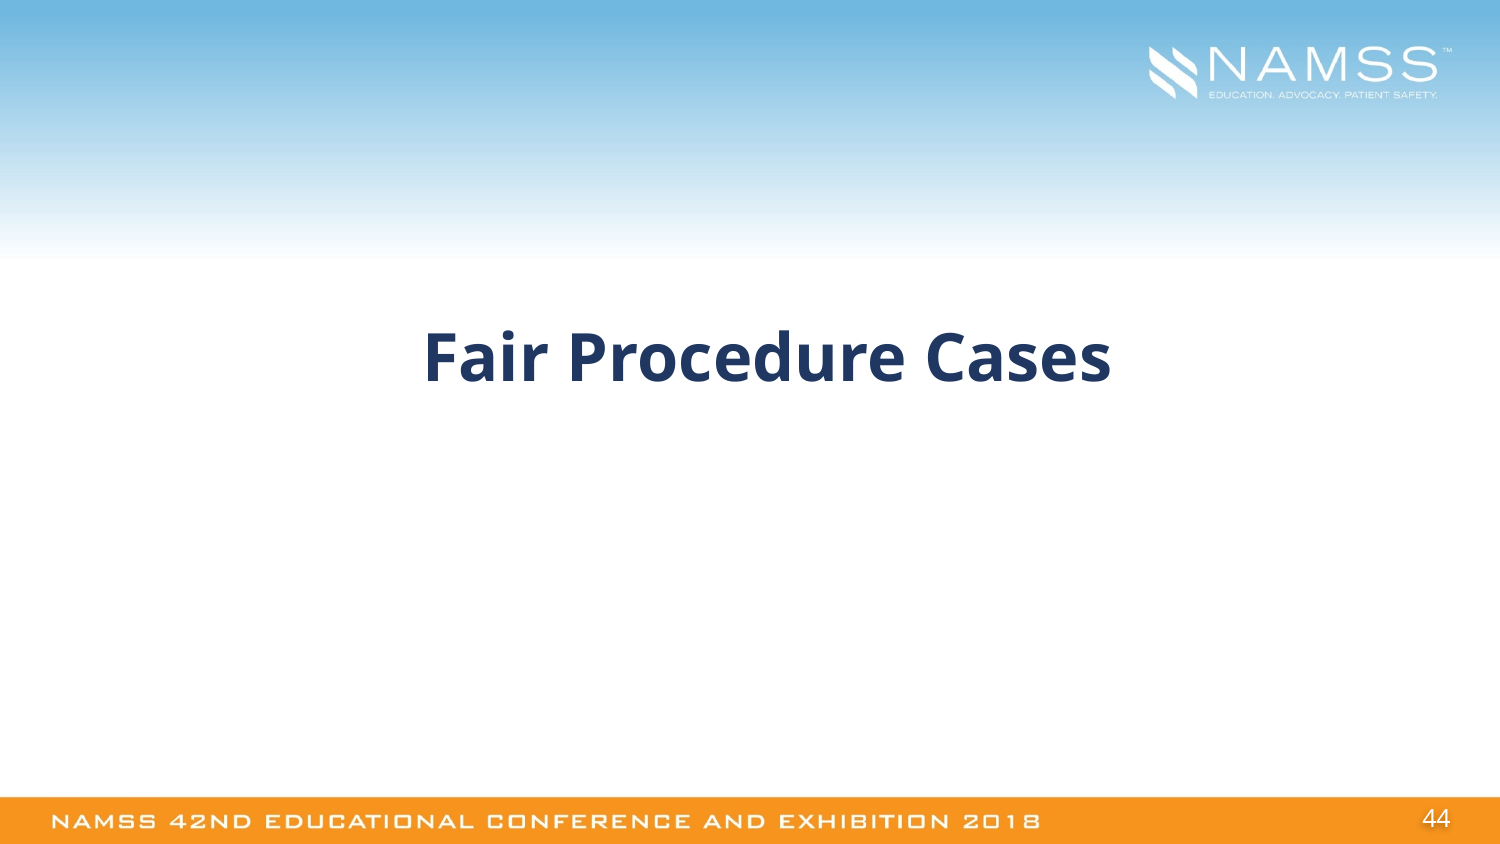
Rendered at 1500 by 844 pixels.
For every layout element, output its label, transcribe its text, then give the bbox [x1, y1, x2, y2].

list Fair Procedure Cases [249, 90, 1286, 620]
picture [0, 0, 1500, 844]
